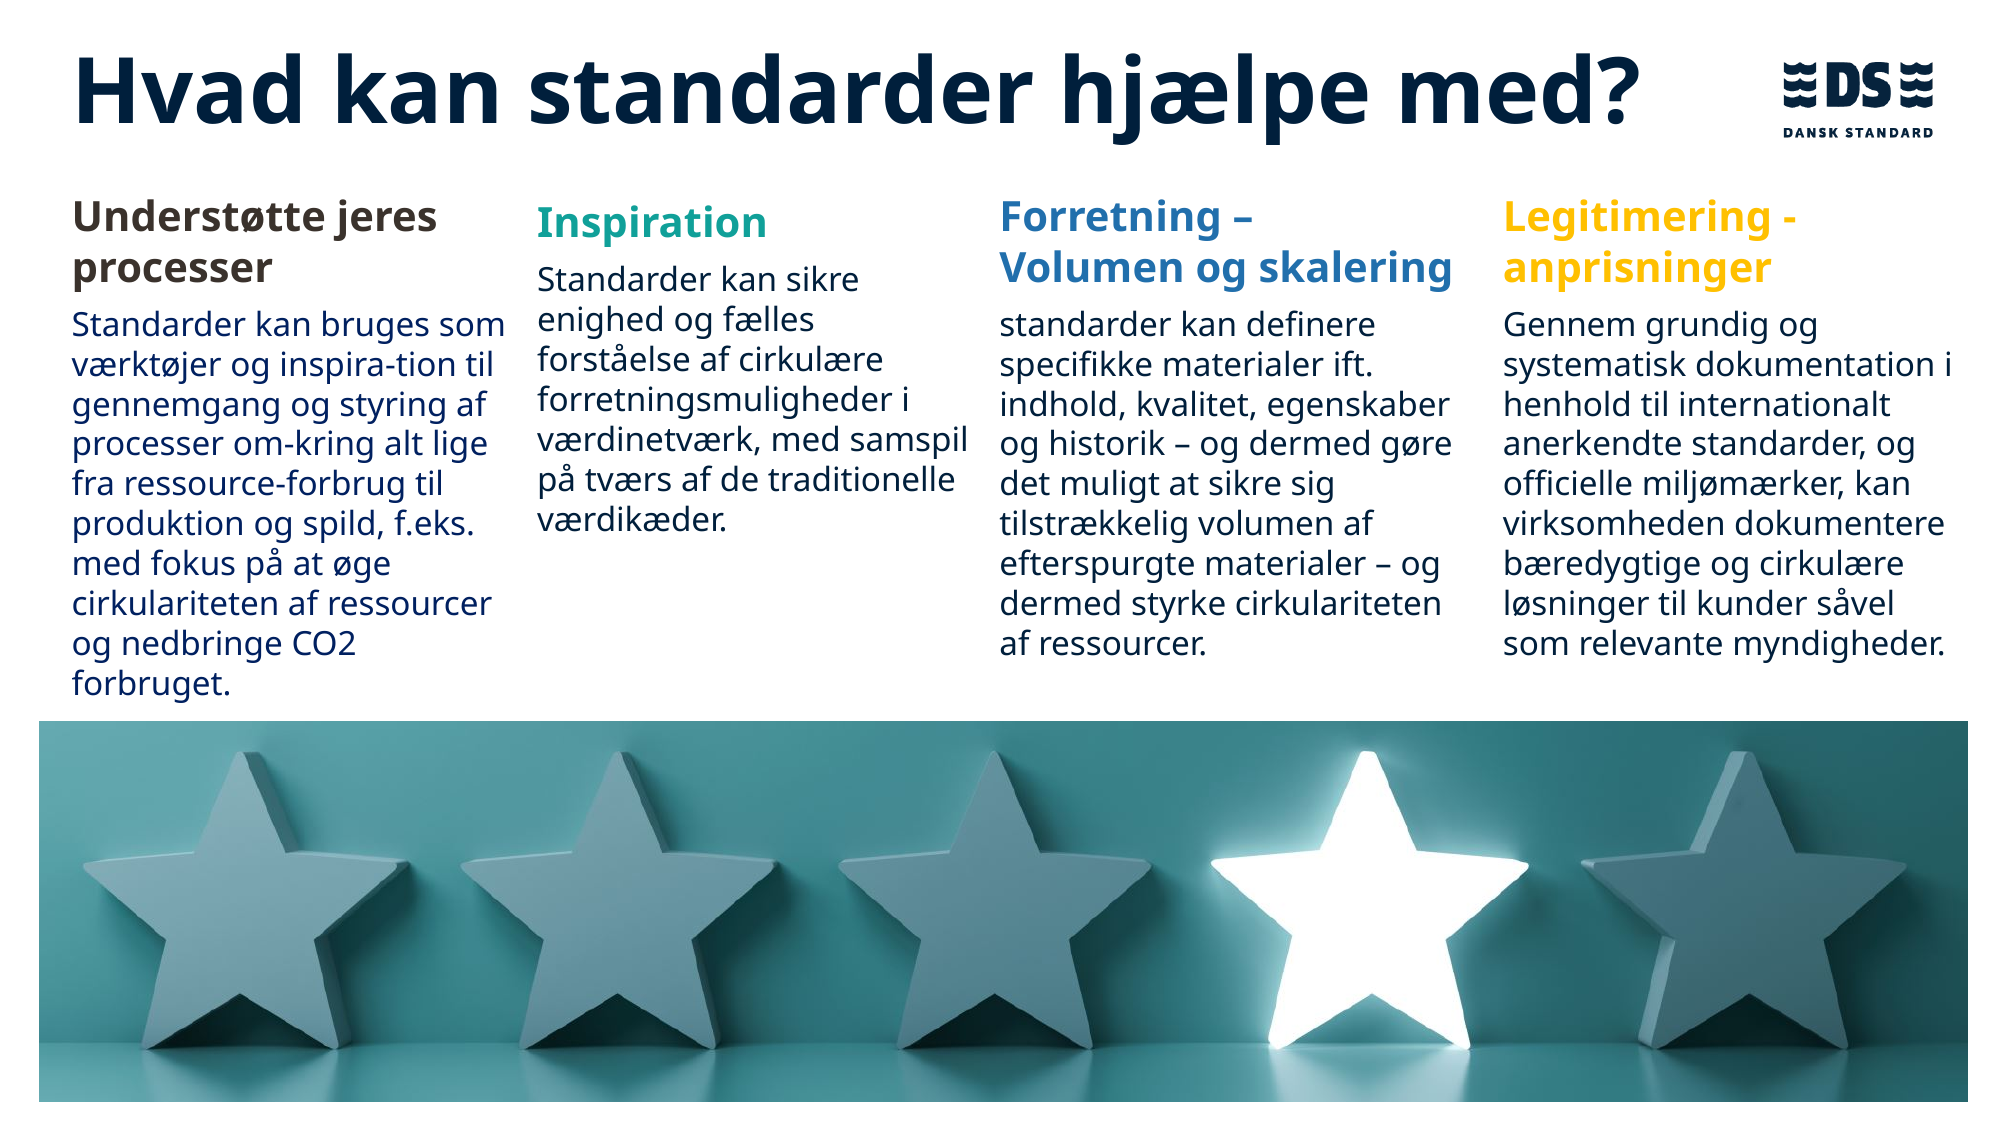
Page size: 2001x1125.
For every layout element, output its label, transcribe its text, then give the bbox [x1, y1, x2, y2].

text_box Understøtte jeres processer Standarder kan bruges som værktøjer og inspira-tion til gennemgang og styring af processer om-kring alt lige fra ressource-forbrug til produktion og spild, f.eks. med fokus på at øge cirkulariteten af ressourcer og nedbringe CO2 forbruget. [56, 182, 522, 721]
picture [1780, 59, 1933, 138]
text_box Inspiration Standarder kan sikre enighed og fælles forståelse af cirkulære forretningsmuligheder i værdinetværk, med samspil på tværs af de traditionelle værdikæder. [522, 188, 984, 721]
title Hvad kan standarder hjælpe med? [56, 36, 1702, 189]
picture [39, 721, 1982, 1102]
text_box Forretning – Volumen og skalering standarder kan definere specifikke materialer ift. indhold, kvalitet, egenskaber og historik – og dermed gøre det muligt at sikre sig tilstrækkelig volumen af efterspurgte materialer – og dermed styrke cirkulariteten af ressourcer. [984, 182, 1478, 721]
text_box Legitimering - anprisninger Gennem grundig og systematisk dokumentation i henhold til internationalt anerkendte standarder, og officielle miljømærker, kan virksomheden dokumentere bæredygtige og cirkulære løsninger til kunder såvel som relevante myndigheder. [1487, 182, 1982, 721]
